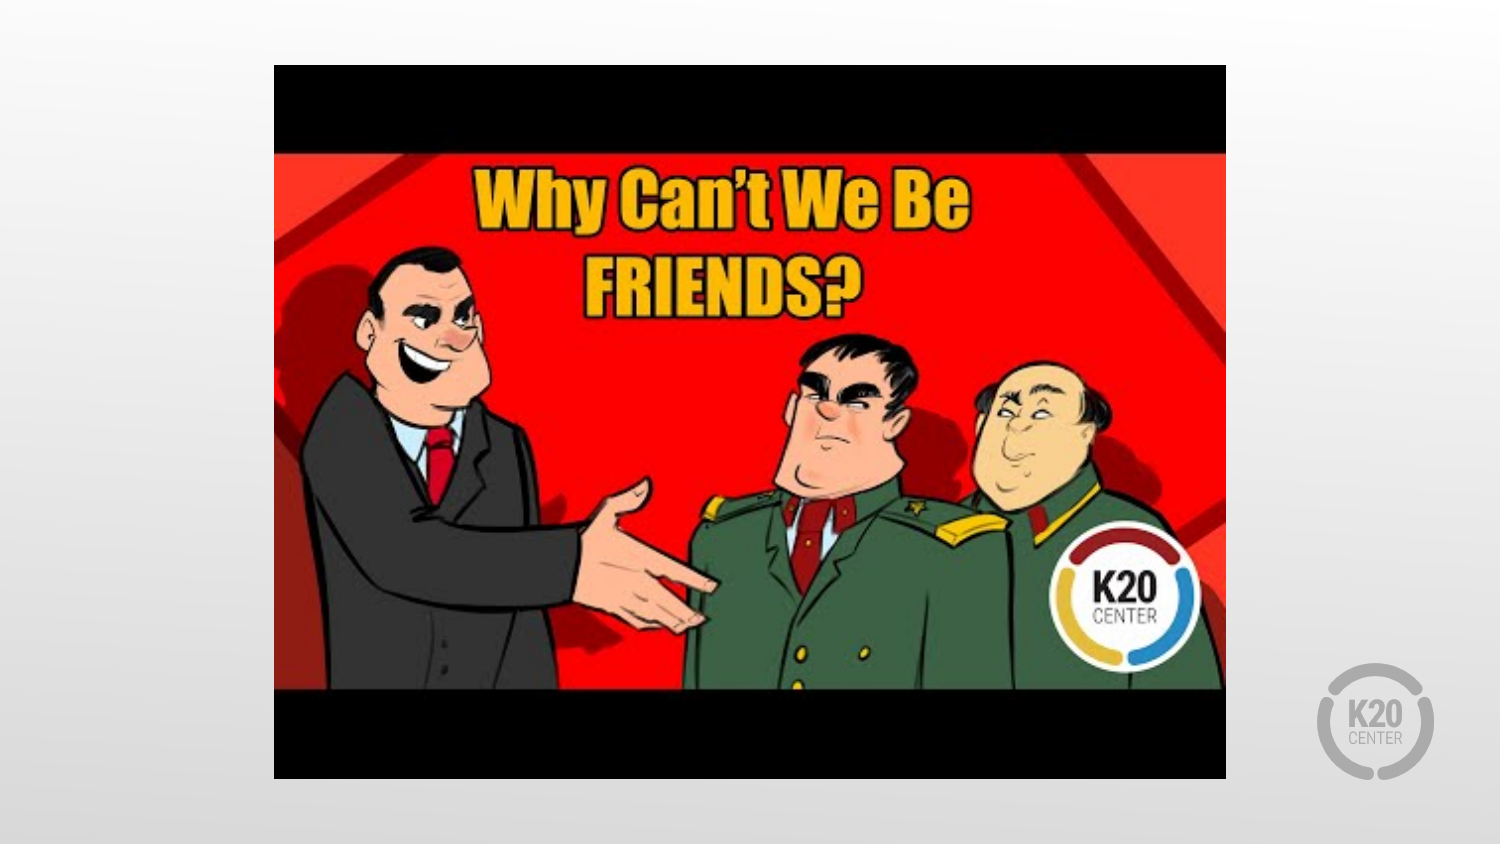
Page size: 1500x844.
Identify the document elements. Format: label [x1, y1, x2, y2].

picture [1300, 646, 1451, 797]
picture [274, 64, 1226, 779]
